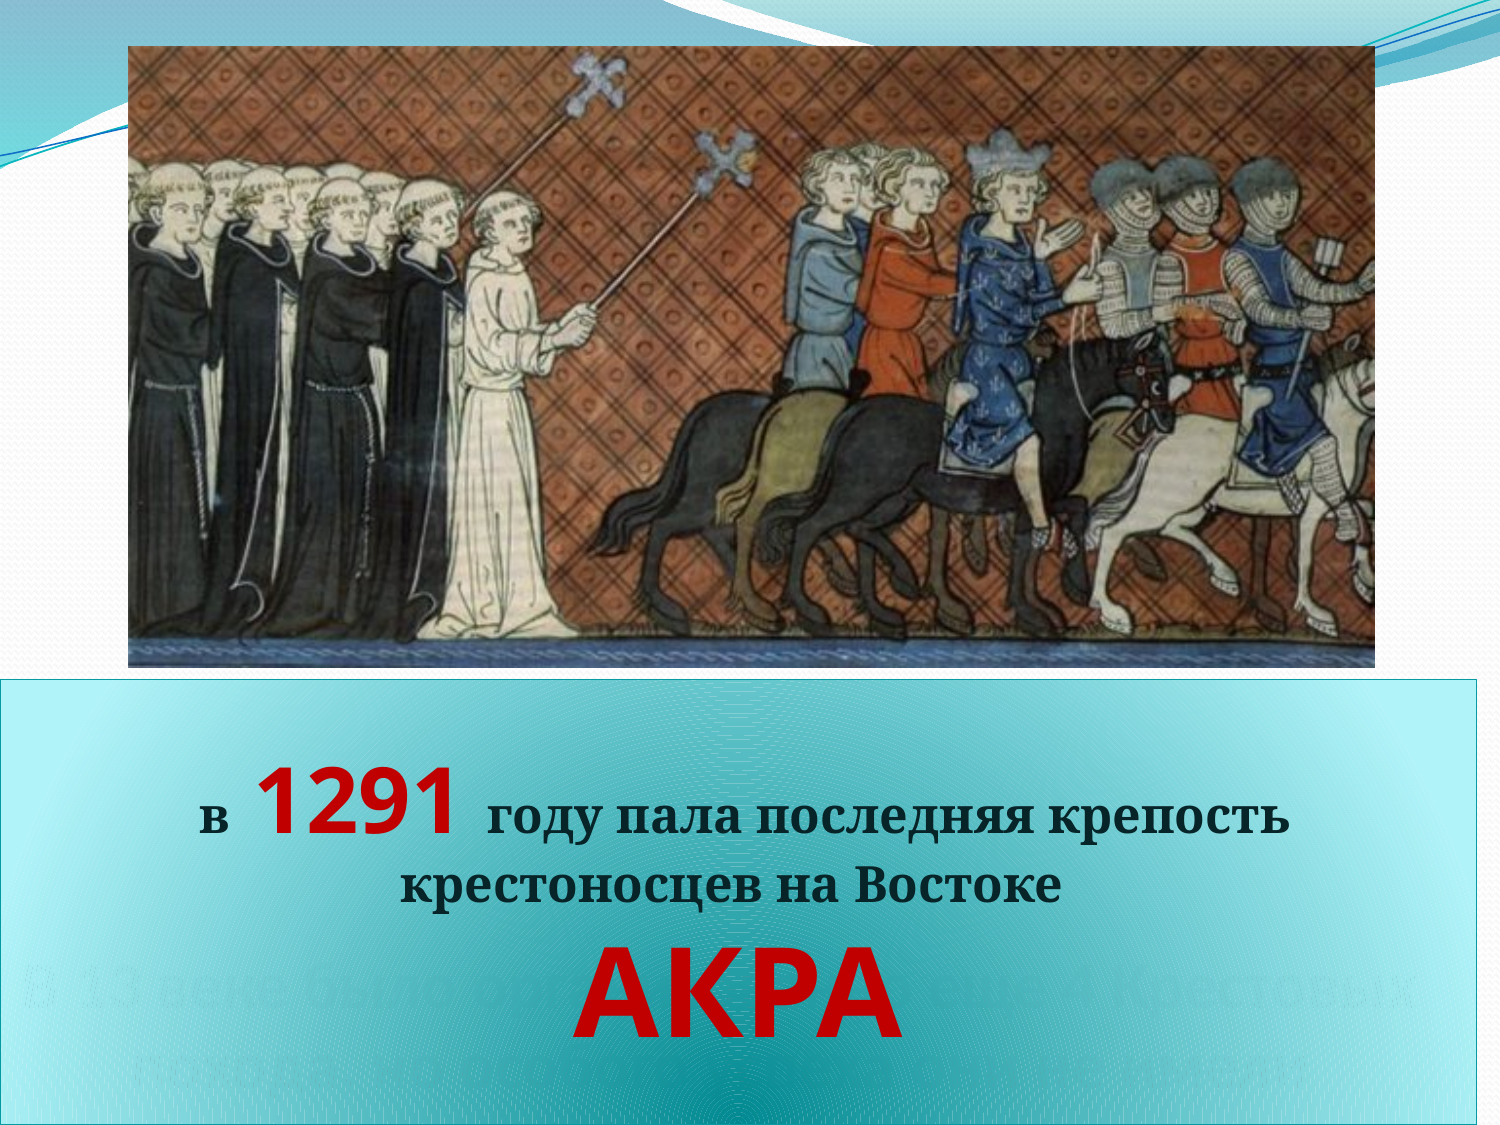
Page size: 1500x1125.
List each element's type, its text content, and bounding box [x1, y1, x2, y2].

text_box в 1291 году пала последняя крепость крестоносцев на Востоке АКРА [0, 679, 1477, 1125]
picture [128, 46, 1376, 669]
